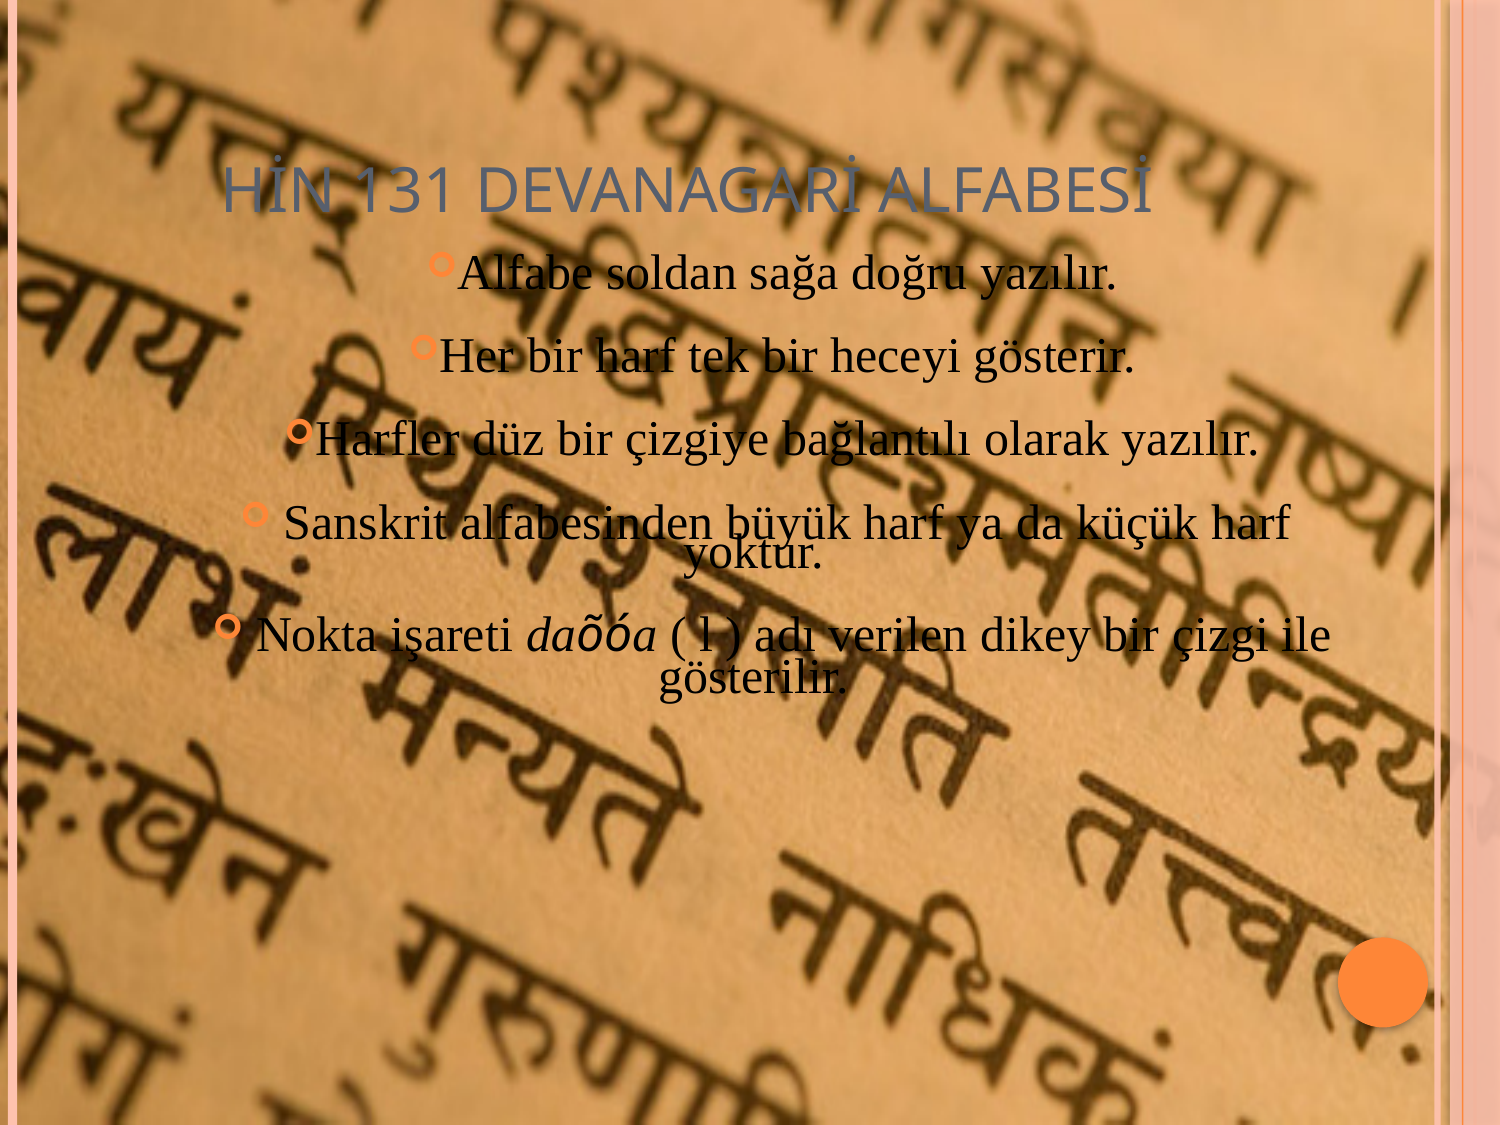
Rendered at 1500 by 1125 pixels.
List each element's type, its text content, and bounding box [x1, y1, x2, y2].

title HİN 131 DEVANAGARİ ALFABESİ [75, 45, 1300, 233]
list Alfabe soldan sağa doğru yazılır. Her bir harf tek bir heceyi gösterir. Harfler düz bir çizgiye bağlantılı olarak yazılır. Sanskrit alfabesinden büyük harf ya da küçük harf yoktur. Nokta işareti daõóa ( l ) adı verilen dikey bir çizgi ile gösterilir. [75, 262, 1388, 1062]
picture [18, 0, 1434, 1125]
picture [1441, 0, 1449, 1125]
picture [0, 0, 7, 1125]
